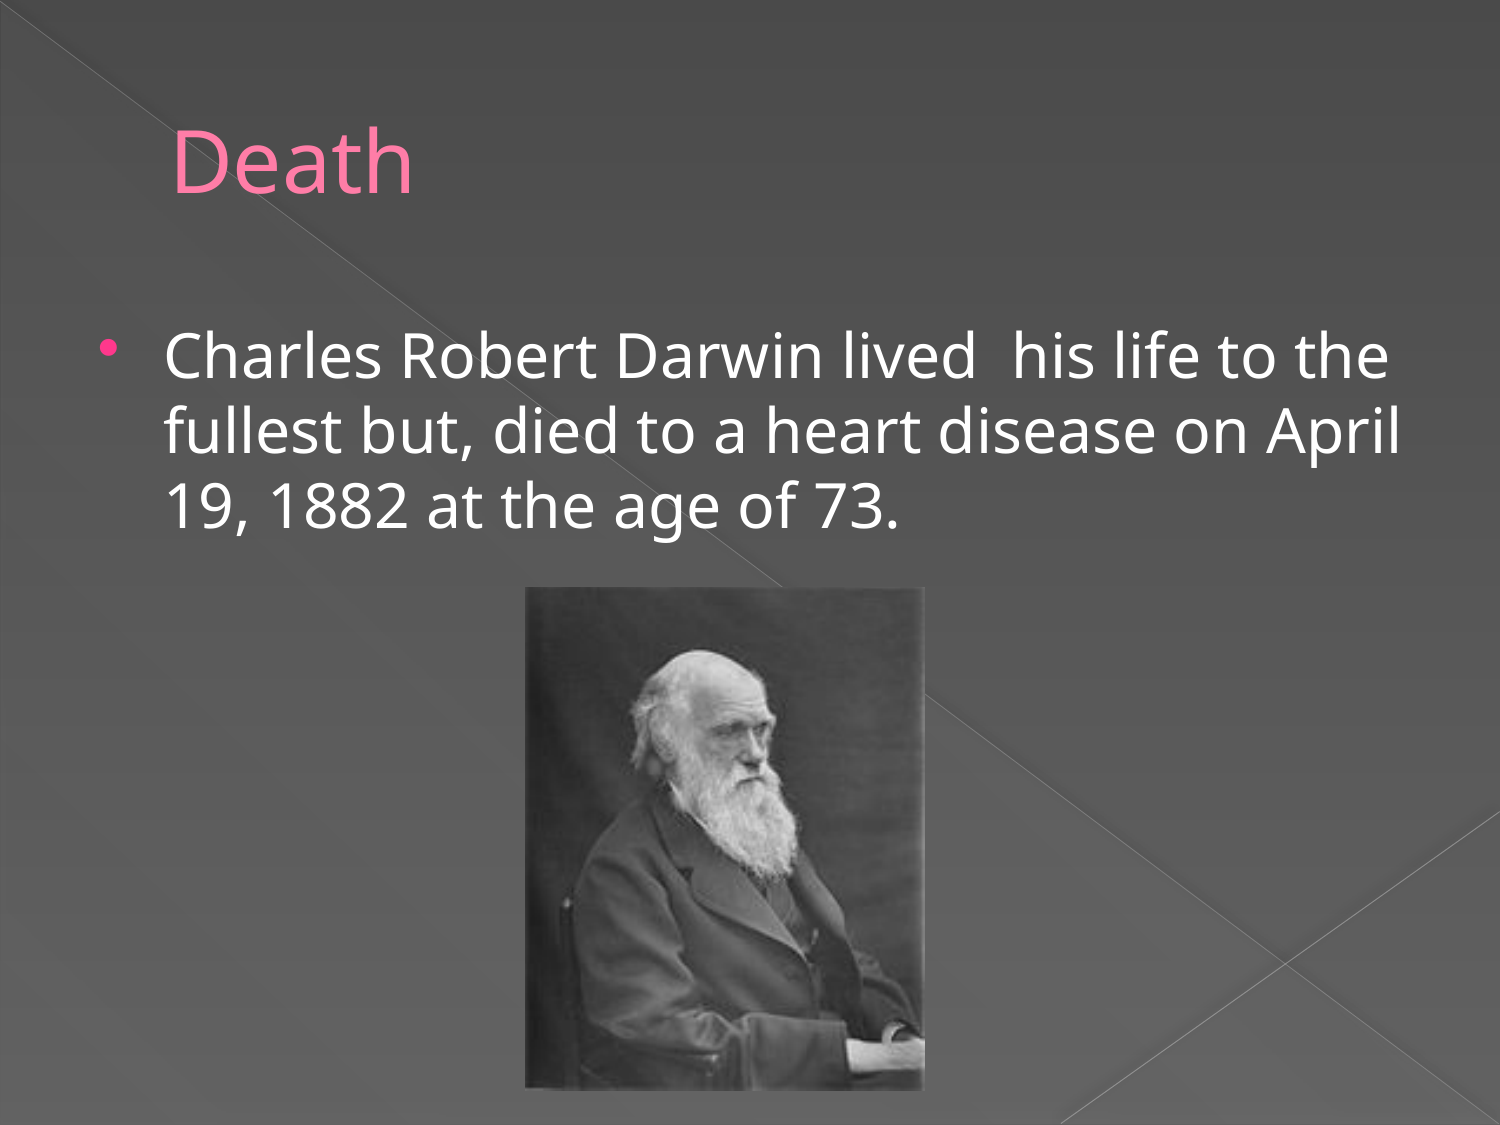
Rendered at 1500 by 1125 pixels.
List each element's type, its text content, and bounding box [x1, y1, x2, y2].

picture [524, 587, 926, 1092]
list Charles Robert Darwin lived his life to the fullest but, died to a heart disease on April 19, 1882 at the age of 73. [75, 308, 1425, 1059]
title Death [75, 43, 1425, 274]
